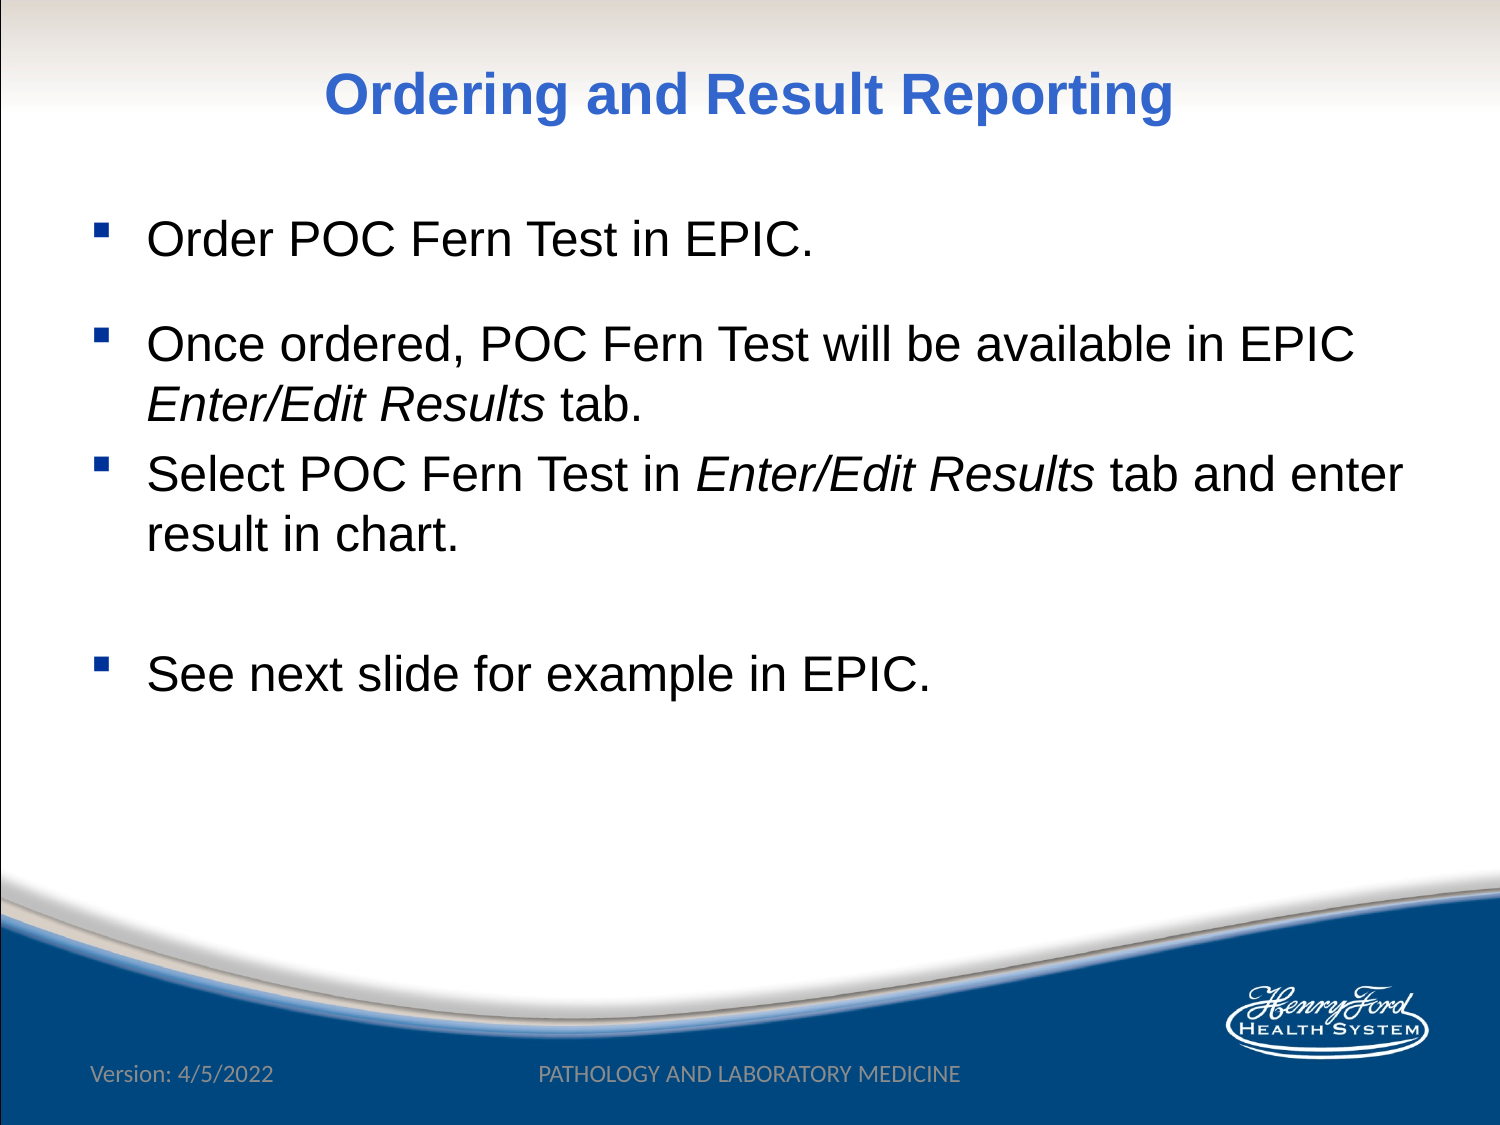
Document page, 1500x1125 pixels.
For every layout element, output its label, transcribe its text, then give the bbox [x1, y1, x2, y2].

list Order POC Fern Test in EPIC. Once ordered, POC Fern Test will be available in EPIC Enter/Edit Results tab. Select POC Fern Test in Enter/Edit Results tab and enter result in chart. See next slide for example in EPIC. [74, 198, 1426, 1042]
picture [0, 0, 1500, 1125]
footer PATHOLOGY AND LABORATORY MEDICINE [512, 1042, 988, 1103]
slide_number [75, 1042, 425, 1103]
text_box Ordering and Result Reporting [74, 45, 1425, 138]
